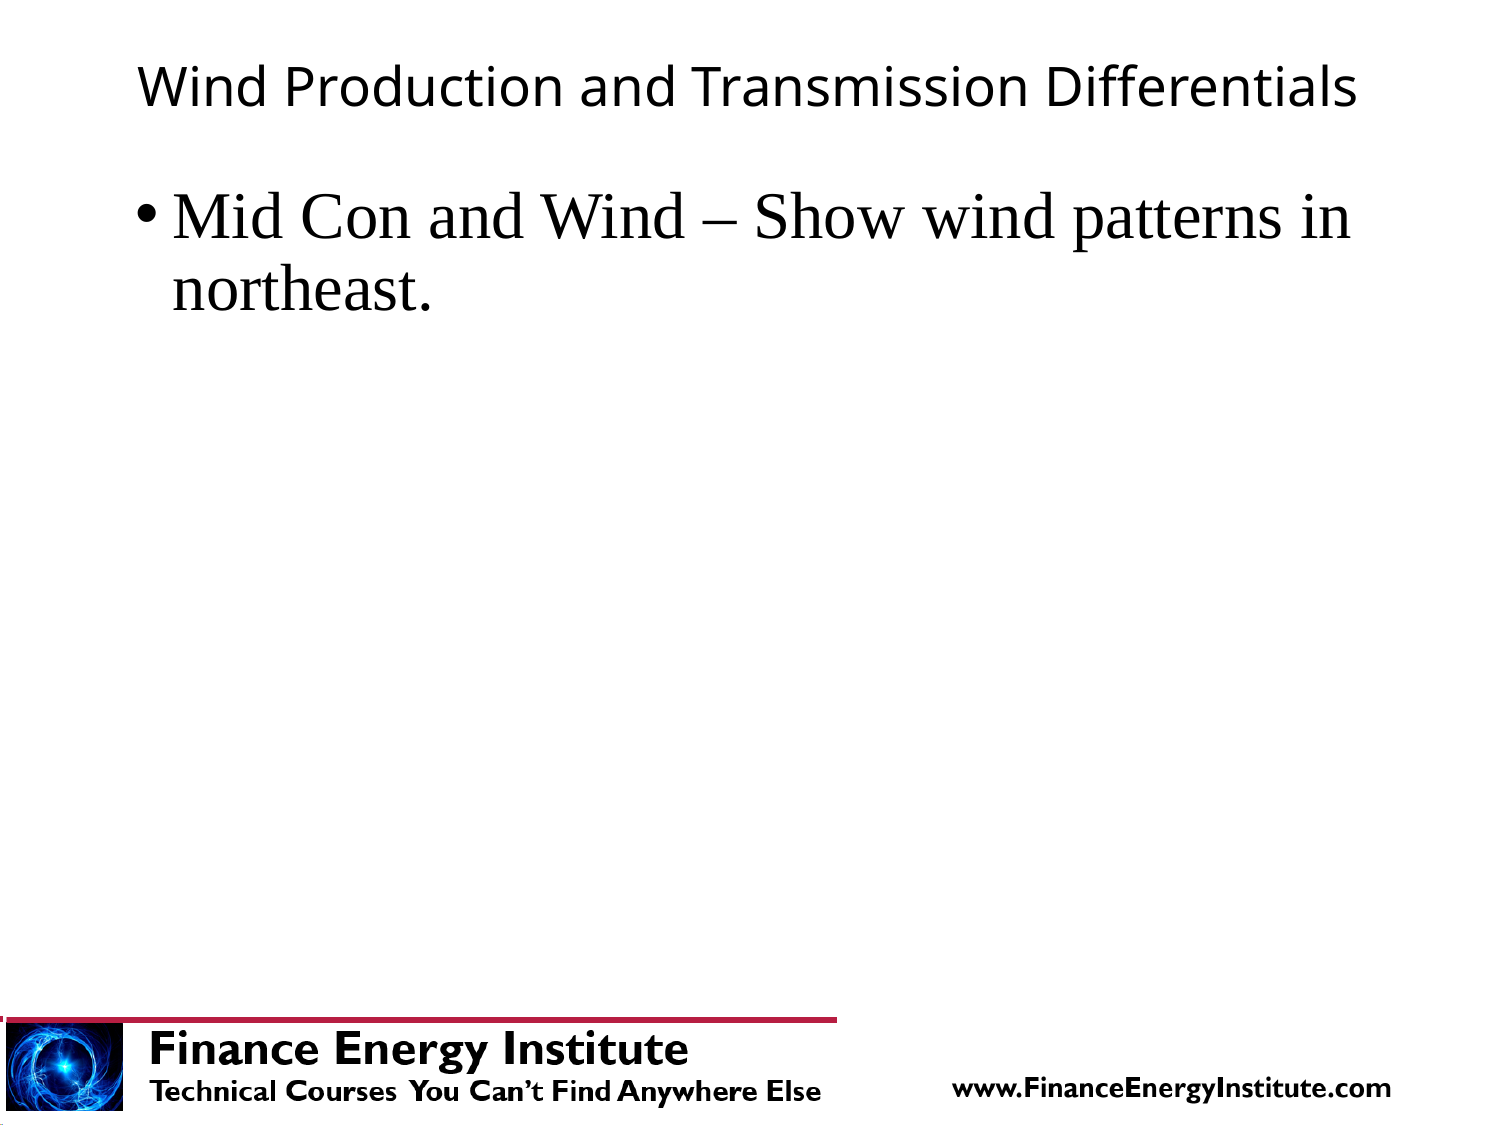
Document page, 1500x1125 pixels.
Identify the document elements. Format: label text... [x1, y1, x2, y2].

picture [0, 1006, 837, 1125]
title Wind Production and Transmission Differentials [120, 32, 1378, 146]
picture [947, 1071, 1400, 1108]
list Mid Con and Wind – Show wind patterns in northeast. [120, 173, 1417, 980]
